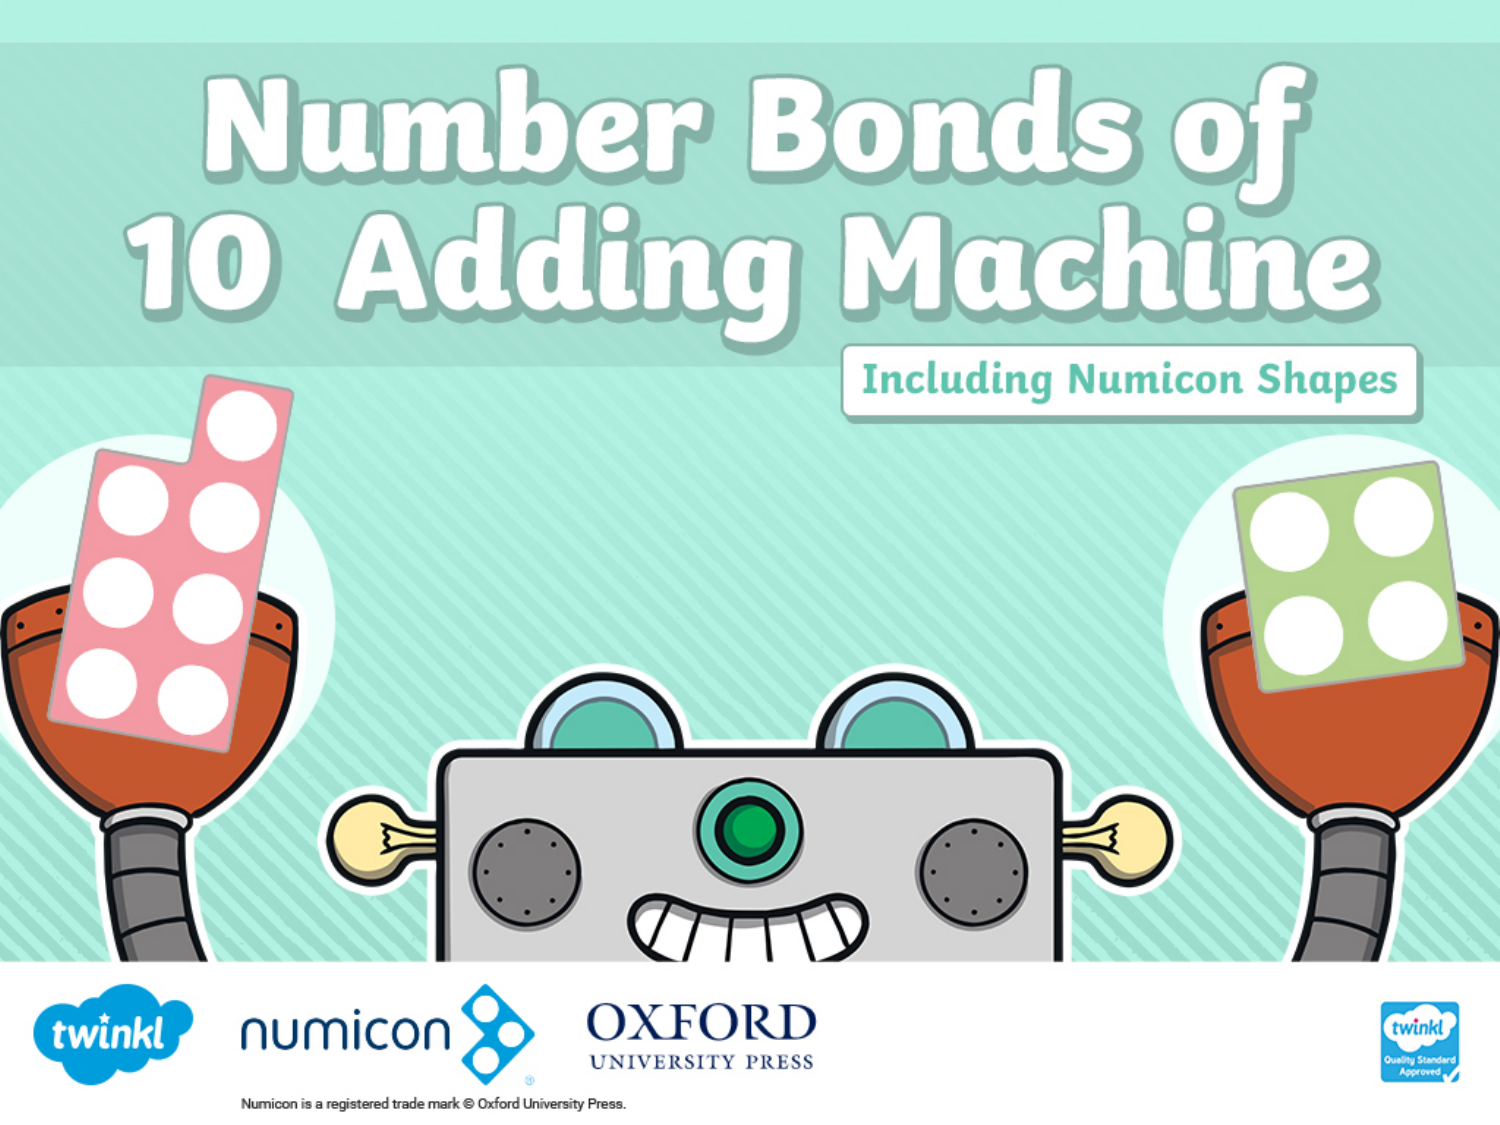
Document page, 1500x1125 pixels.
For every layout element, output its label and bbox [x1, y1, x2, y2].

text_box [19, 953, 207, 1113]
picture [0, 0, 1500, 1125]
